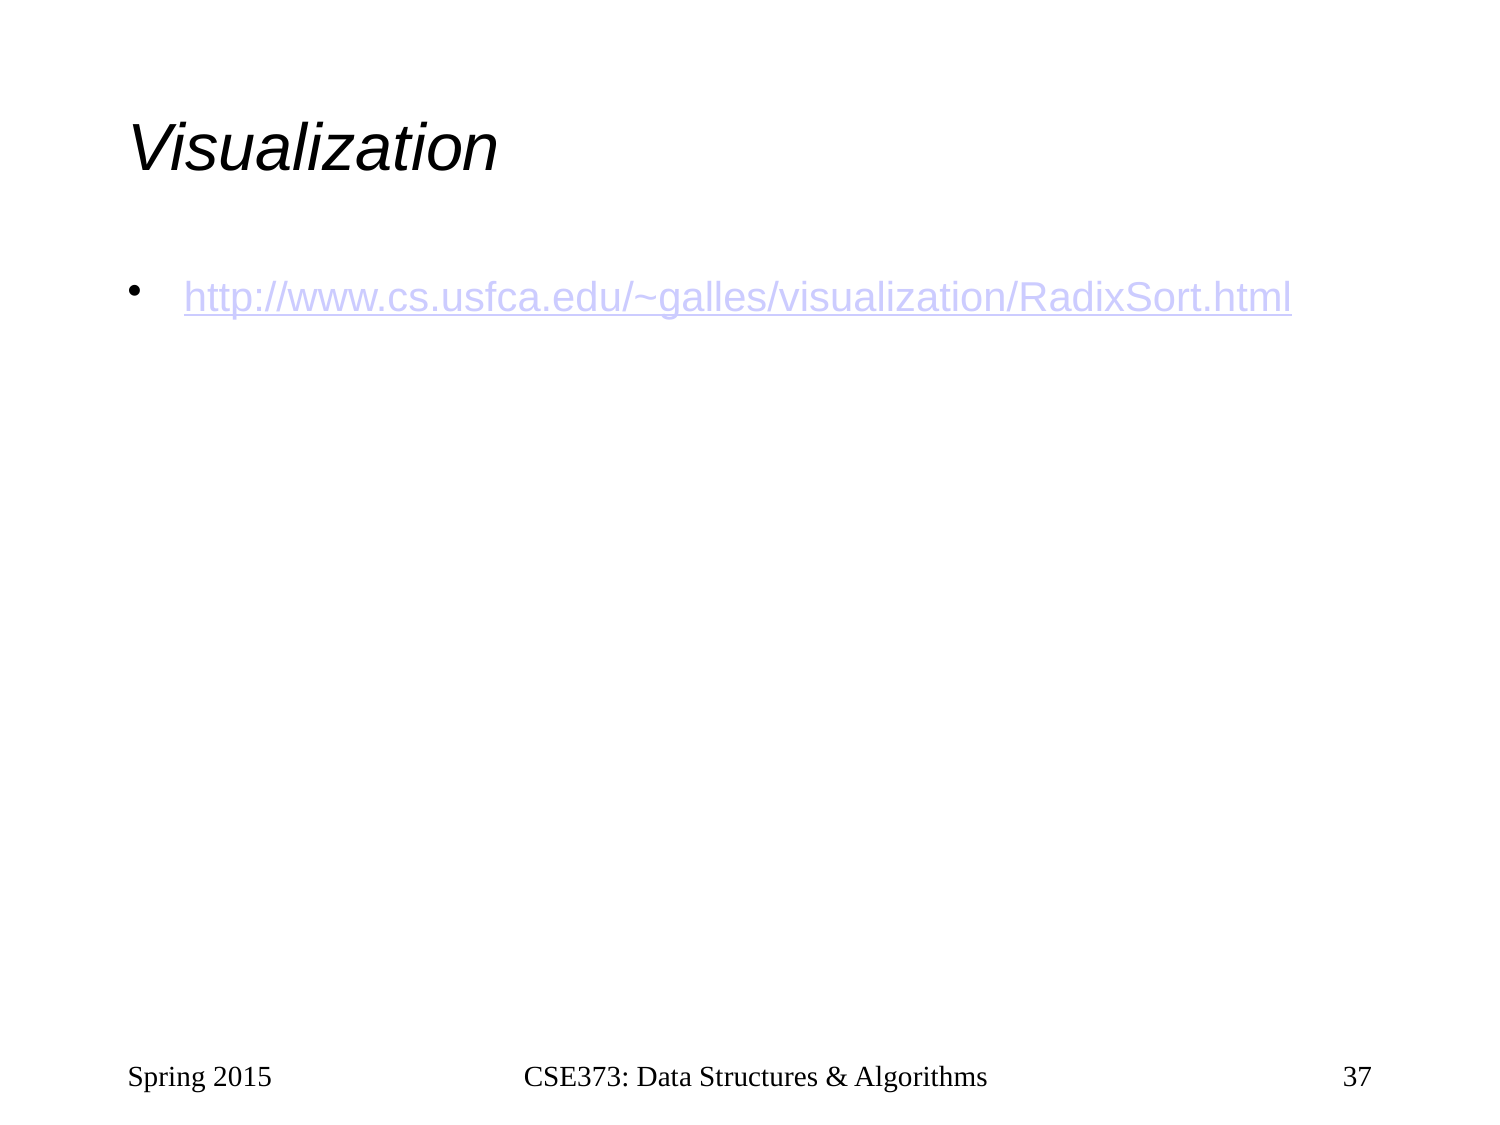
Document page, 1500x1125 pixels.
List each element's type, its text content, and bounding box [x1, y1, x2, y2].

slide_number 37 [1074, 1049, 1388, 1125]
list http://www.cs.usfca.edu/~galles/visualization/RadixSort.html [112, 262, 1388, 1001]
footer CSE373: Data Structures & Algorithms [474, 1049, 1038, 1125]
slide_number Spring 2015 [112, 1049, 426, 1125]
title Visualization [112, 49, 1388, 238]
